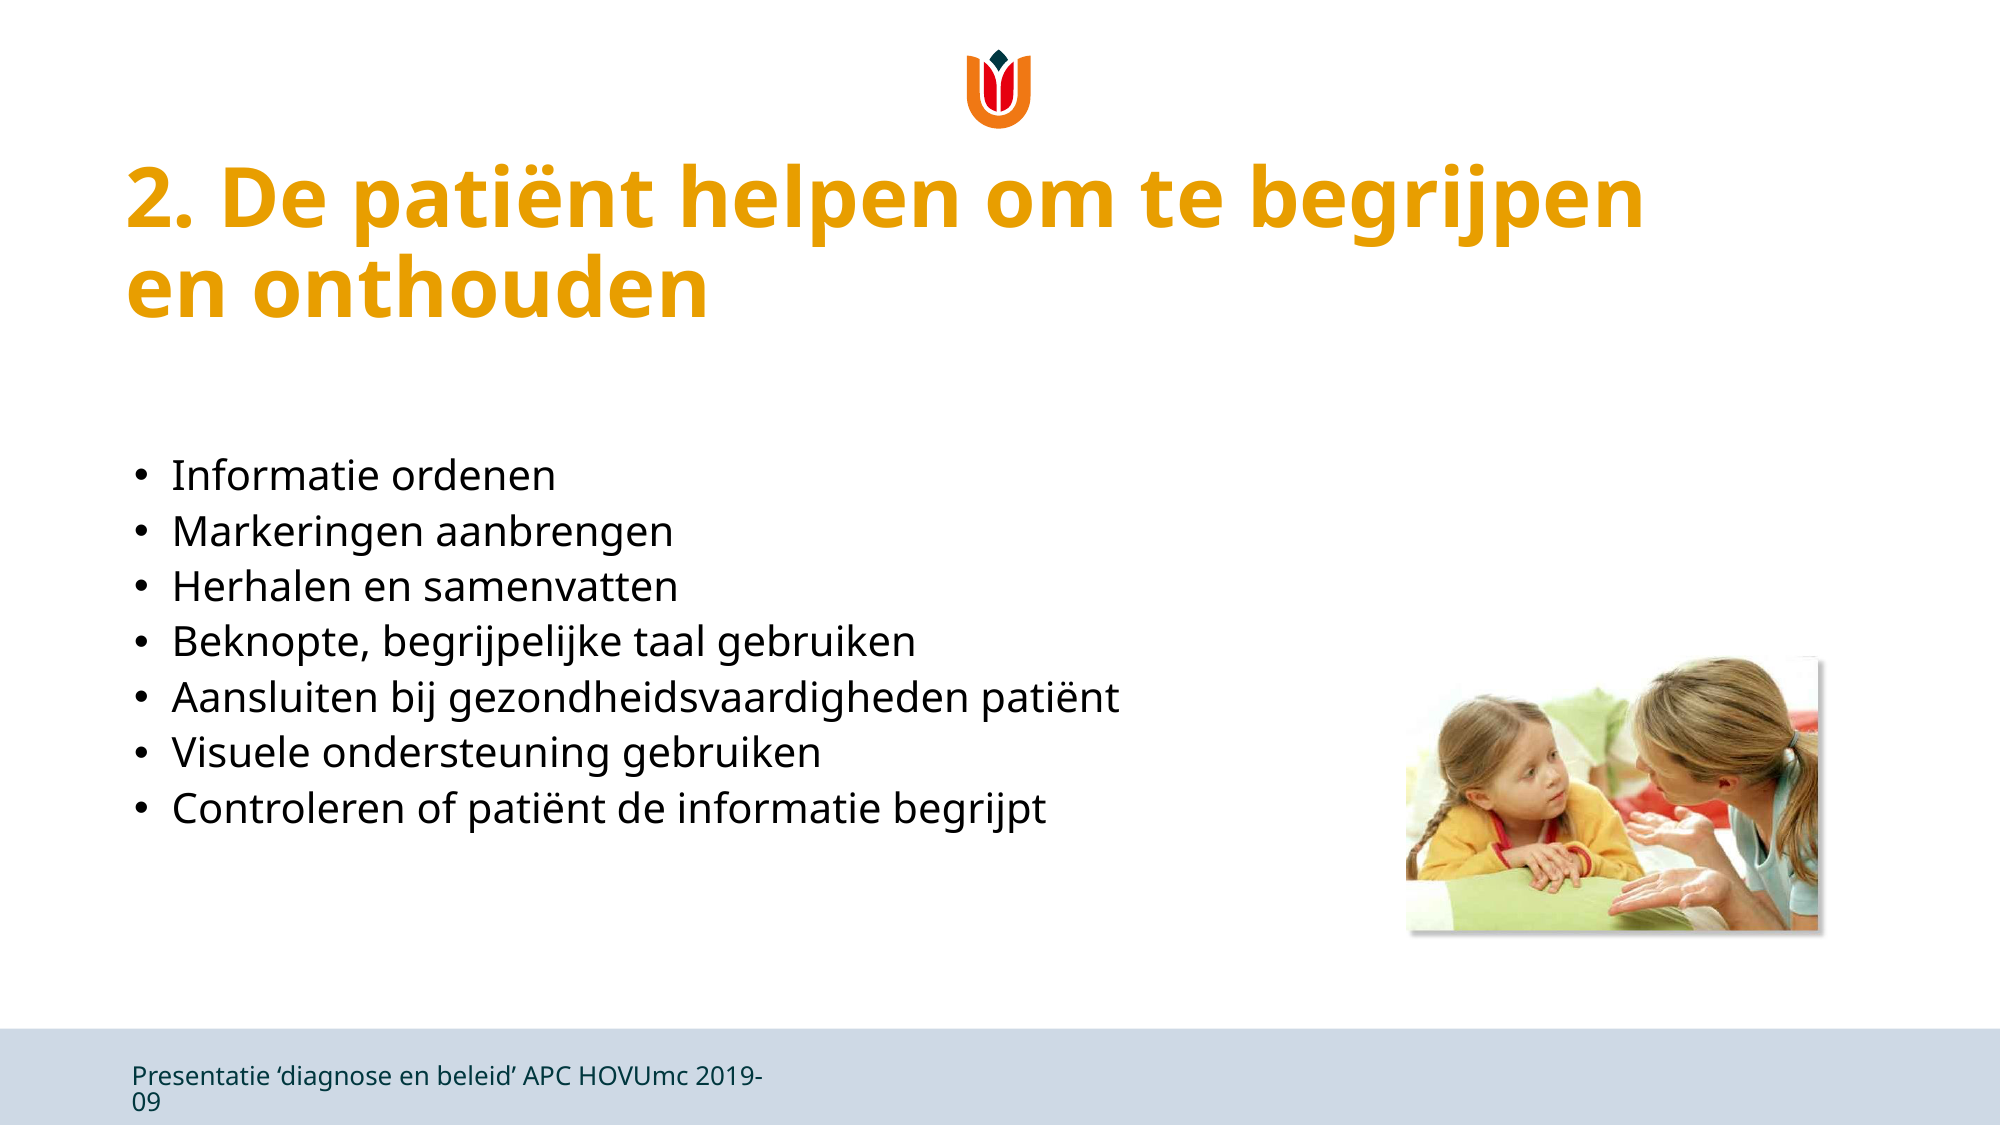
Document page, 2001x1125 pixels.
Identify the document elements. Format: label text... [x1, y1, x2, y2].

title 2. De patiënt helpen om te begrijpen en onthouden [110, 161, 1877, 331]
footer Presentatie ‘diagnose en beleid’ APC HOVUmc 2019-09 [116, 1046, 792, 1107]
picture [1406, 655, 1828, 942]
list Informatie ordenen Markeringen aanbrengen Herhalen en samenvatten Beknopte, begrijpelijke taal gebruiken Aansluiten bij gezondheidsvaardigheden patiënt Visuele ondersteuning gebruiken Controleren of patiënt de informatie begrijpt [44, 447, 1807, 1063]
